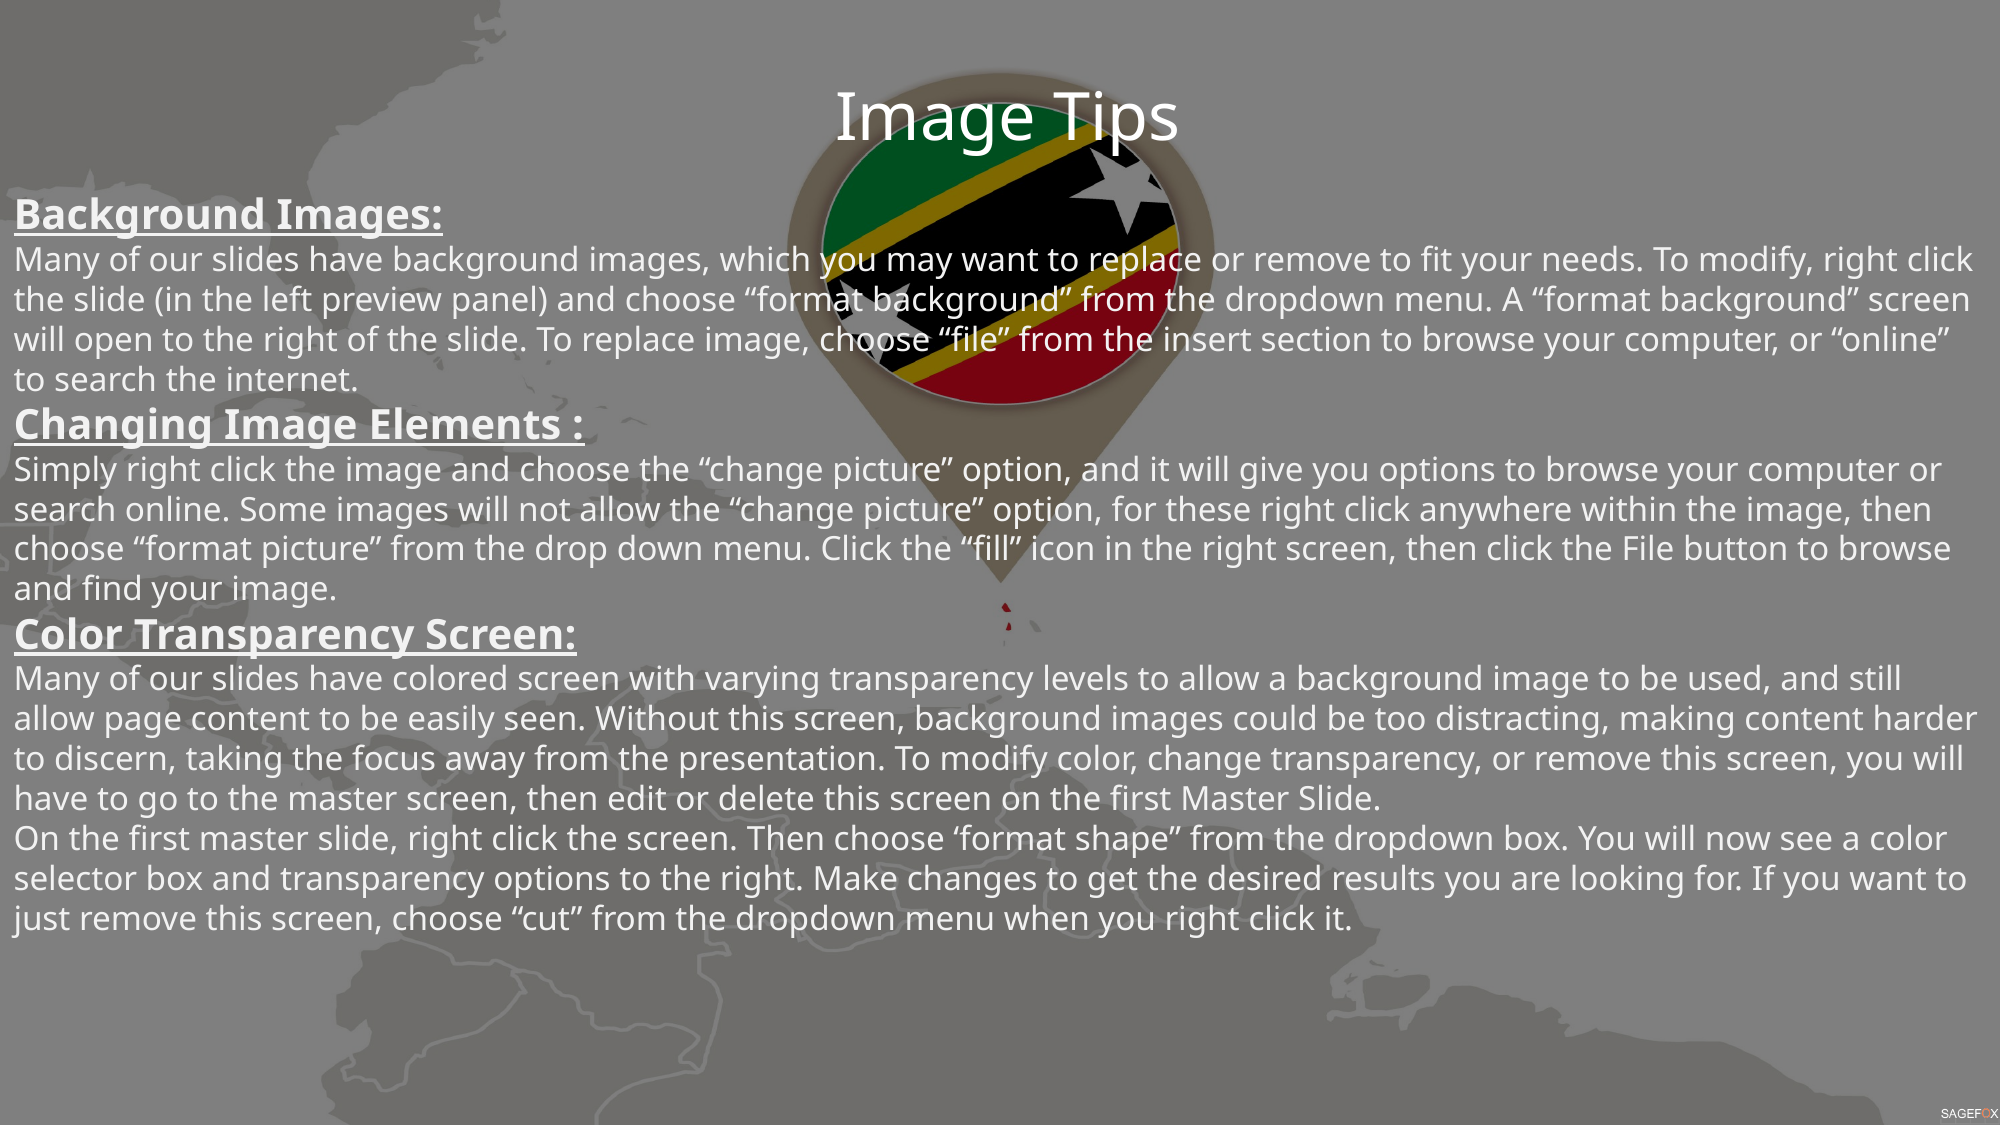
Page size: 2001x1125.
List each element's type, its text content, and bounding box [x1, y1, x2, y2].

text_box Background Images: Many of our slides have background images, which you may want to replace or remove to fit your needs. To modify, right click the slide (in the left preview panel) and choose “format background” from the dropdown menu. A “format background” screen will open to the right of the slide. To replace image, choose “file” from the insert section to browse your computer, or “online” to search the internet. Changing Image Elements : Simply right click the image and choose the “change picture” option, and it will give you options to browse your computer or search online. Some images will not allow the “change picture” option, for these right click anywhere within the image, then choose “format picture” from the drop down menu. Click the “fill” icon in the right screen, then click the File button to browse and find your image. Color Transparency Screen: Many of our slides have colored screen with varying transparency levels to allow a background image to be used, and still allow page content to be easily seen. Without this screen, background images could be too distracting, making content harder to discern, taking the focus away from the presentation. To modify color, change transparency, or remove this screen, you will have to go to the master screen, then edit or delete this screen on the first Master Slide. On the first master slide, right click the screen. Then choose ‘format shape” from the dropdown box. You will now see a color selector box and transparency options to the right. Make changes to get the desired results you are looking for. If you want to just remove this screen, choose “cut” from the dropdown menu when you right click it. [0, 0, 2000, 1125]
title Image Tips [597, 59, 1420, 177]
